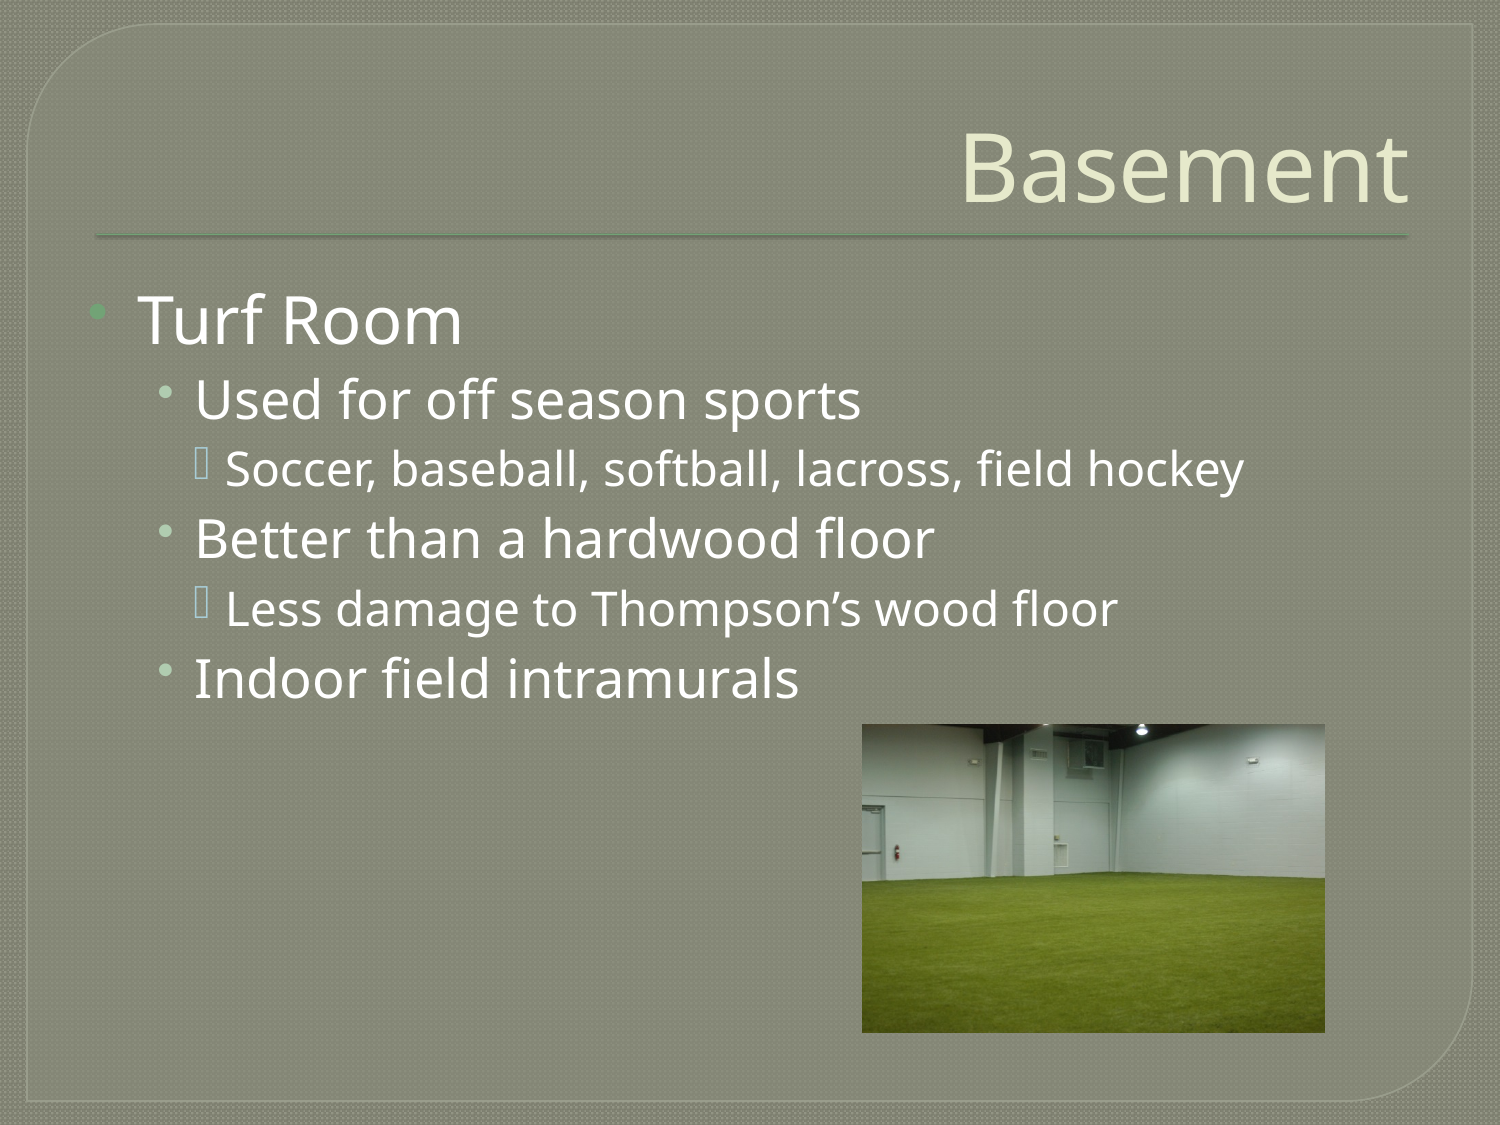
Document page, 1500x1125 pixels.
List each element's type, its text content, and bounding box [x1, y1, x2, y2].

list Turf Room Used for off season sports Soccer, baseball, softball, lacross, field hockey Better than a hardwood floor Less damage to Thompson’s wood floor Indoor field intramurals [75, 270, 1425, 1013]
picture [862, 724, 1326, 1033]
title Basement [75, 41, 1425, 230]
